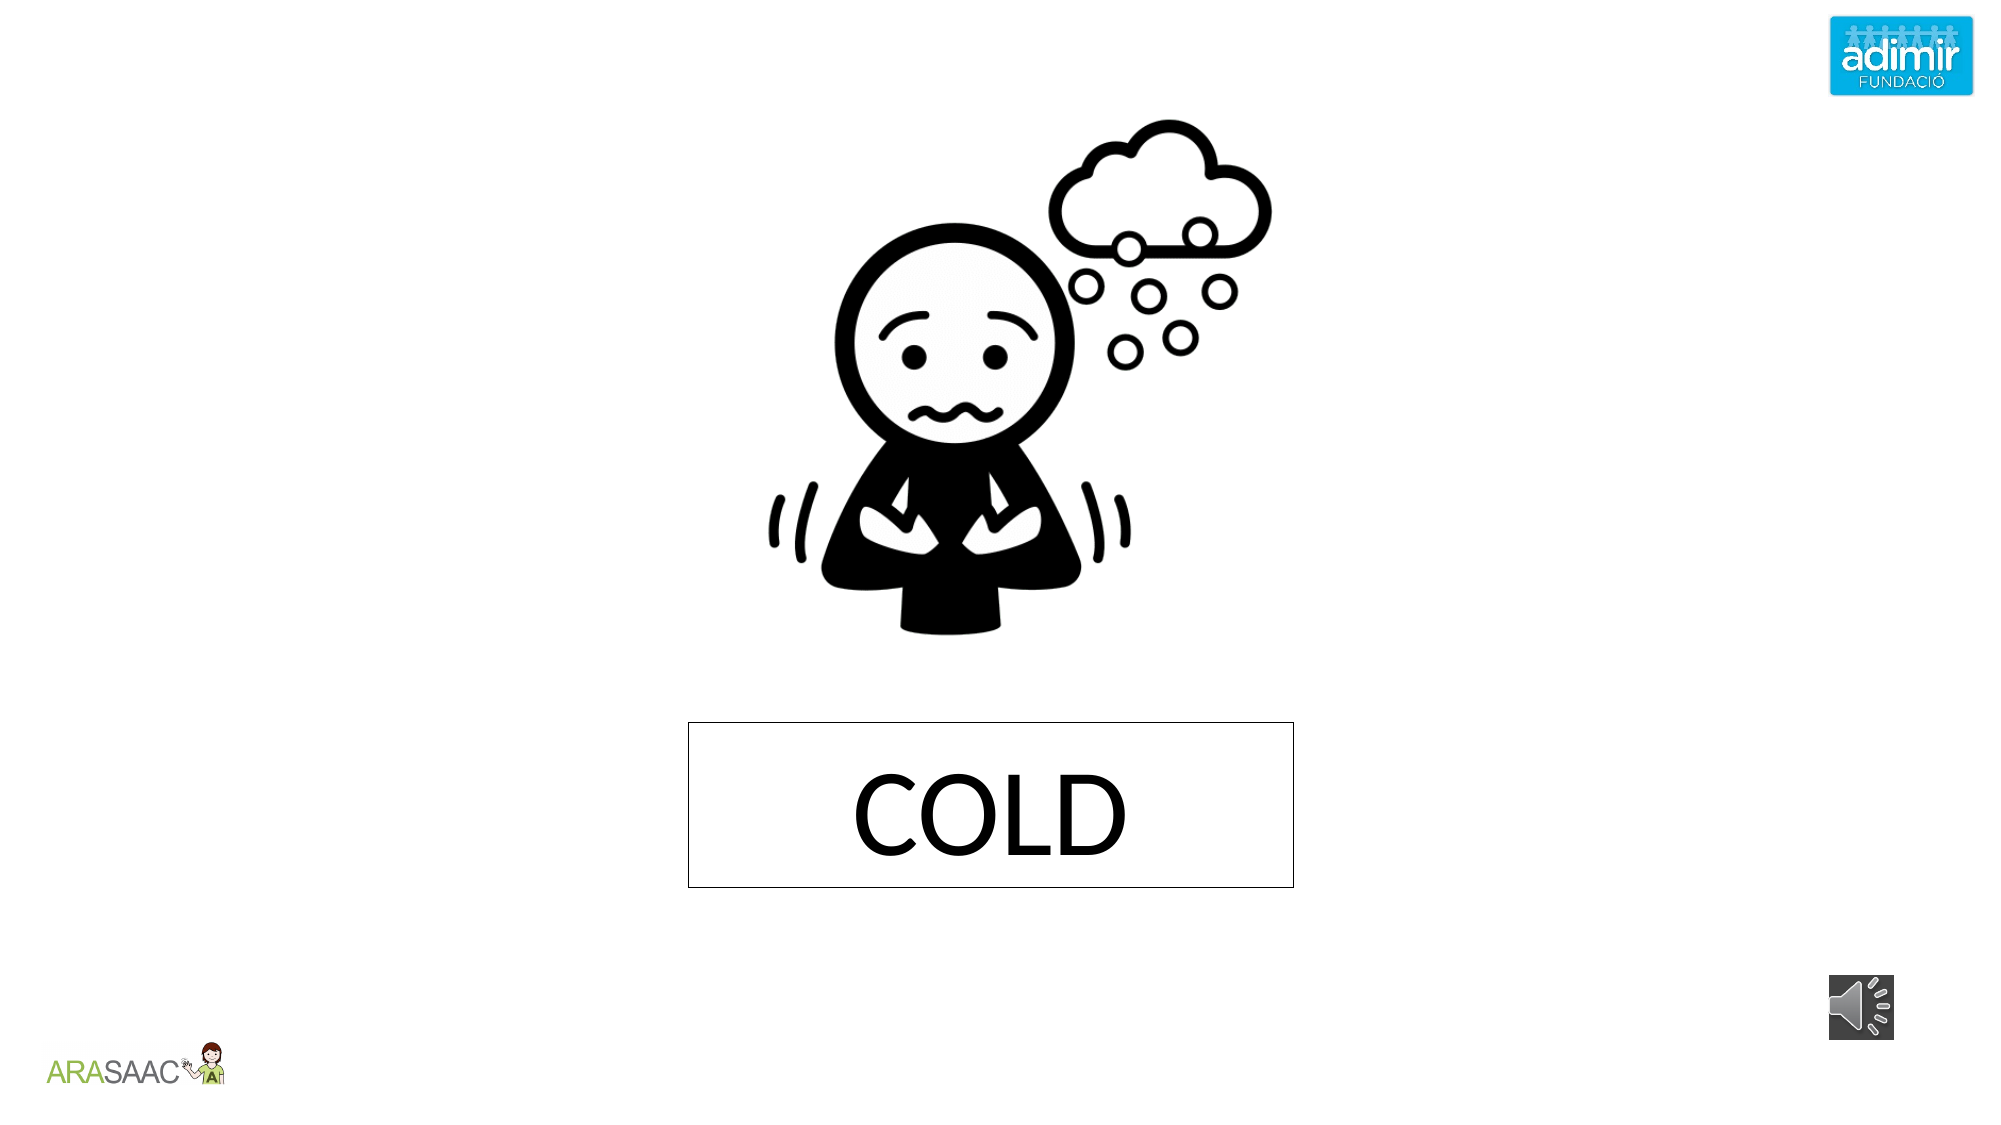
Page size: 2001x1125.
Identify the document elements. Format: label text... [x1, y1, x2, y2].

picture [41, 1041, 230, 1085]
picture [762, 110, 1294, 642]
text_box COLD [688, 722, 1294, 888]
picture [1828, 974, 1895, 1042]
picture [1828, 14, 1975, 98]
